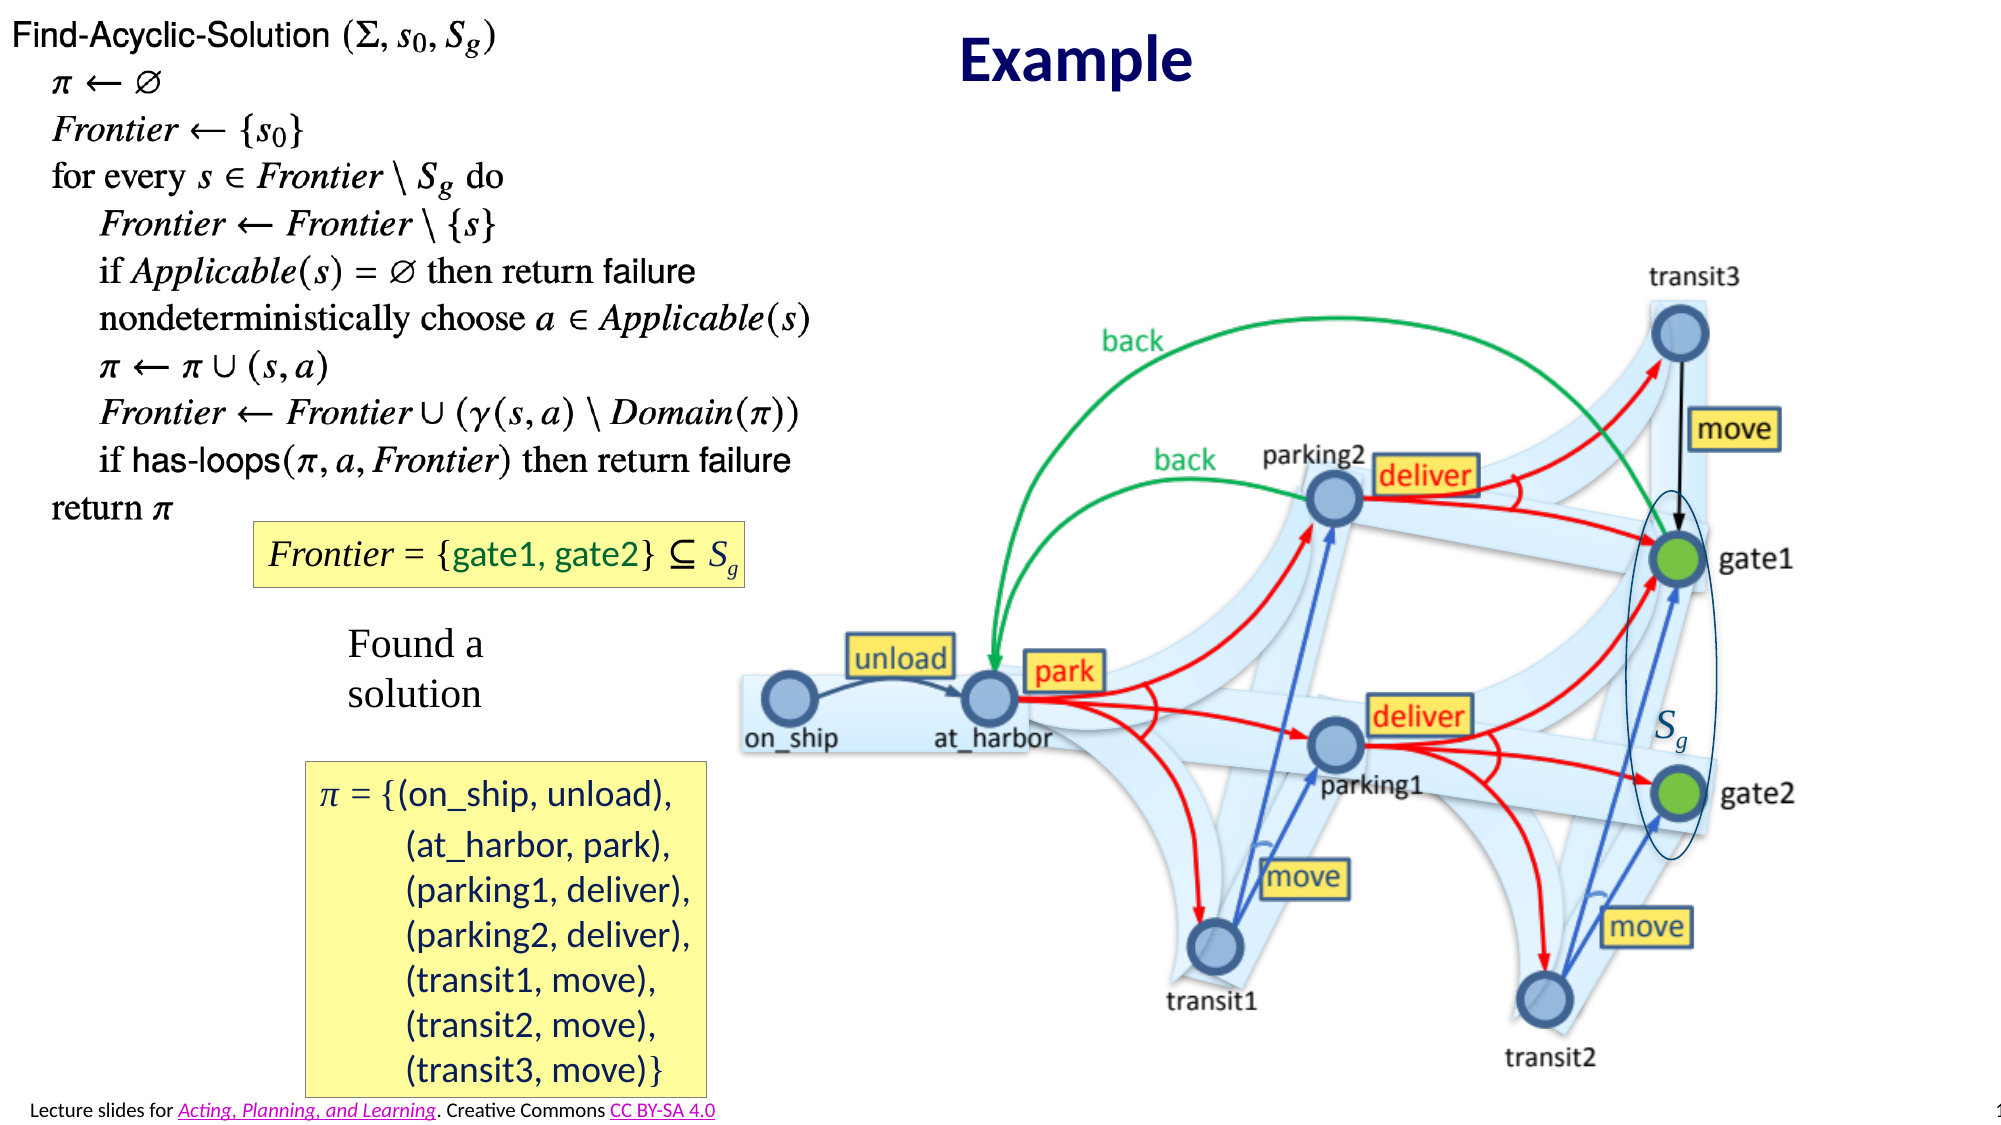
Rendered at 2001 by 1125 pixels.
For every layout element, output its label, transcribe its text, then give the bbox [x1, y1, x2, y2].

text_box Found a solution [332, 608, 516, 724]
text_box π = {(on_ship, unload), (at_harbor, park), (parking1, deliver), (parking2, deliver), (transit1, move), (transit2, move), (transit3, move)} [305, 761, 707, 1098]
title Example [819, 0, 1334, 103]
text_box Frontier = {gate1, gate2} ⊆ Sg [253, 539, 735, 588]
picture [0, 9, 1804, 1078]
